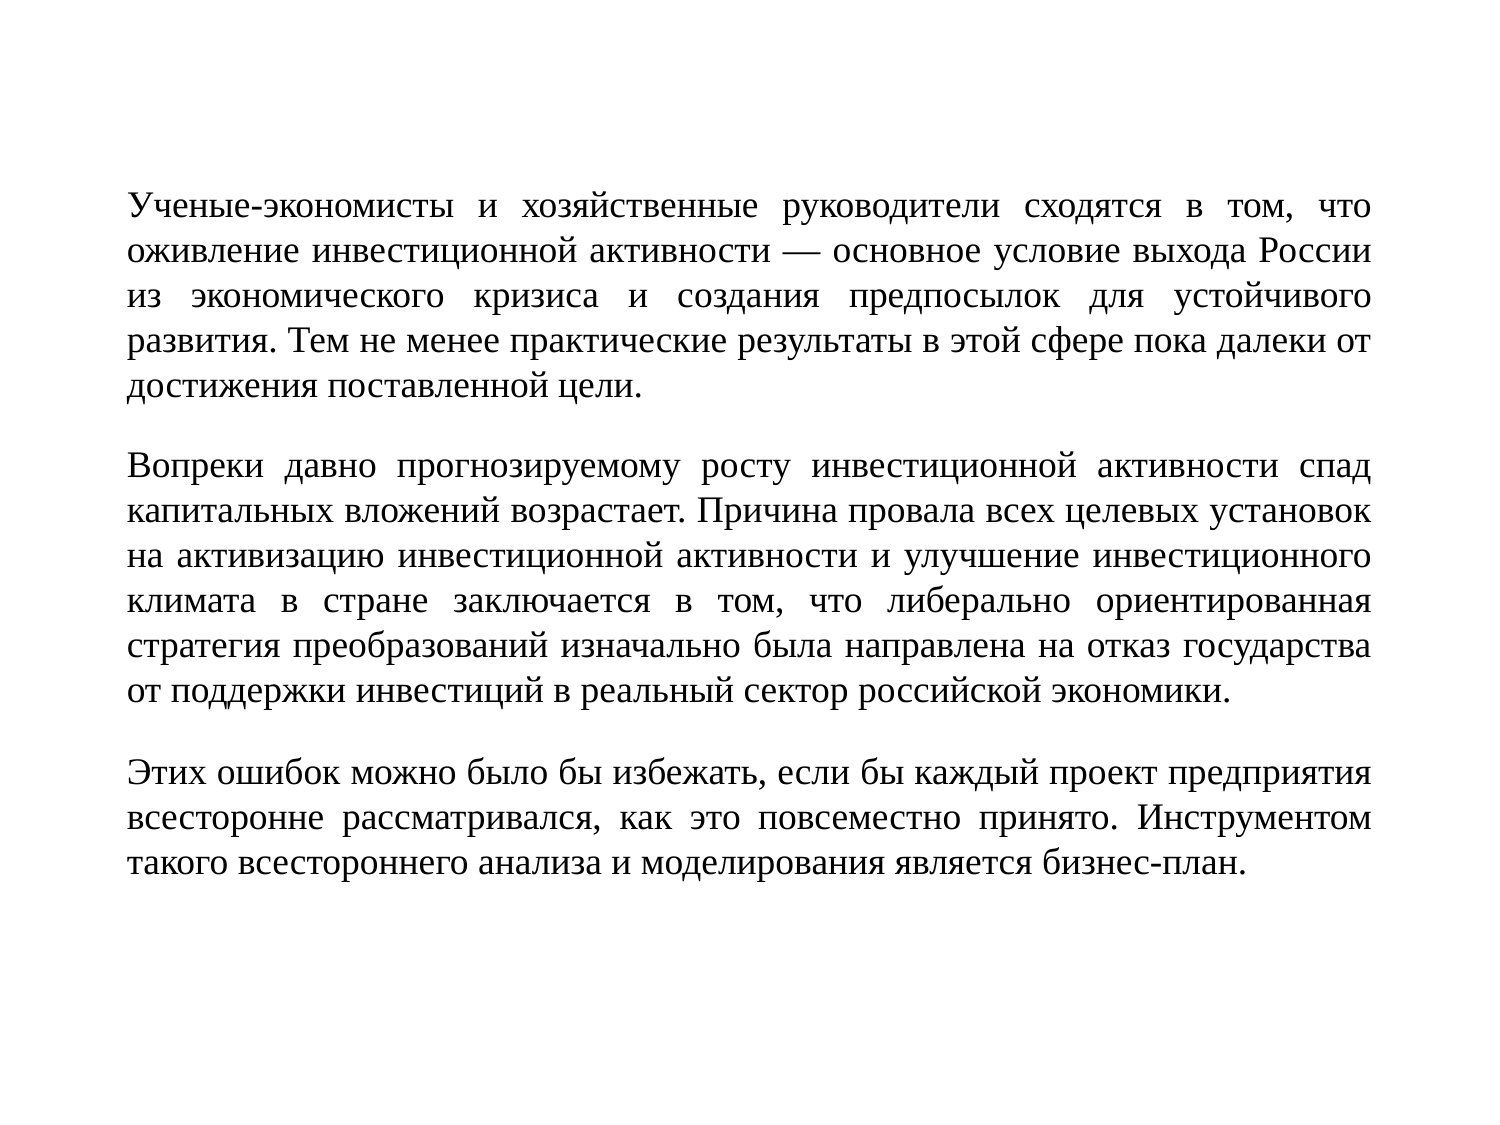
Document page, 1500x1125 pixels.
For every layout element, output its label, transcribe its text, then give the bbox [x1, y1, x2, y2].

text_box Этих ошибок можно было бы избежать, если бы каждый проект предприятия всесторонне рассматривался, как это повсеместно принято. Инструментом такого всестороннего анализа и моделирования является бизнес-план. [112, 739, 1388, 890]
text_box Ученые-экономисты и хозяйственные руководители сходятся в том, что оживление инвестиционной активности — основное условие выхода России из экономического кризиса и создания предпосылок для устойчивого развития. Тем не менее практические результаты в этой сфере пока далеки от достижения поставленной цели. [112, 172, 1388, 413]
text_box Вопреки давно прогнозируемому росту инвестиционной активности спад капитальных вложений возрастает. Причина провала всех целевых установок на активизацию инвестиционной активности и улучшение инвестиционного климата в стране заключается в том, что либерально ориентированная стратегия преобразований изначально была направлена на отказ государства от поддержки инвестиций в реальный сектор российской экономики. [112, 432, 1388, 718]
